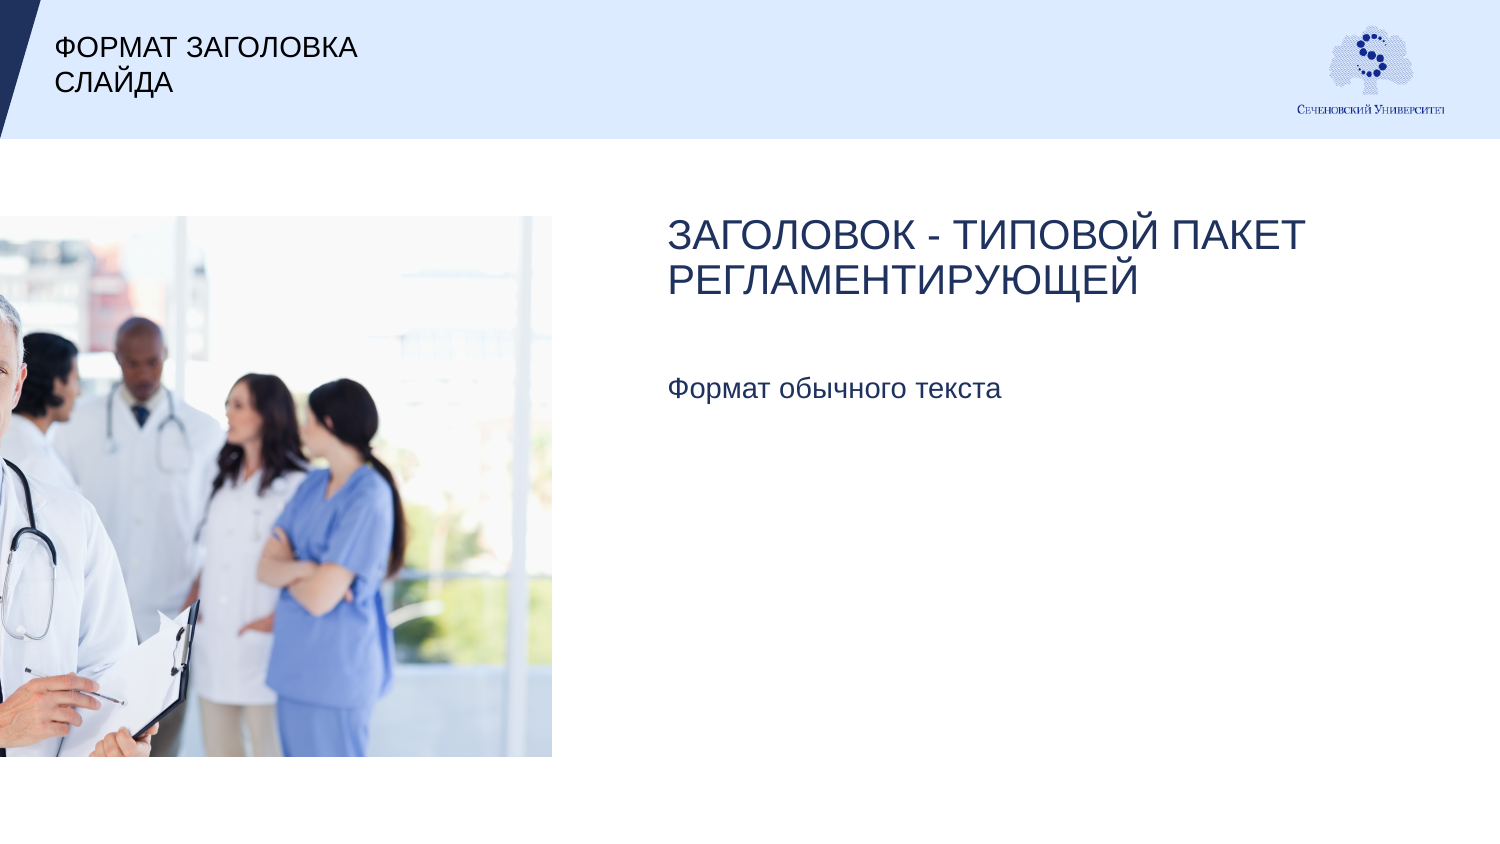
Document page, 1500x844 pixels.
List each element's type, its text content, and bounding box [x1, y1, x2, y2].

picture [1297, 2, 1444, 115]
title ЗАГОЛОВОК - ТИПОВОЙ ПАКЕТ РЕГЛАМЕНТИРУЮЩЕЙ [652, 194, 1444, 311]
subtitle Формат обычного текста [652, 366, 1444, 661]
picture [0, 216, 552, 757]
text_box [0, 0, 42, 140]
text_box [1, 0, 1500, 140]
text_box ФОРМАТ ЗАГОЛОВКА СЛАЙДА [39, 20, 929, 110]
